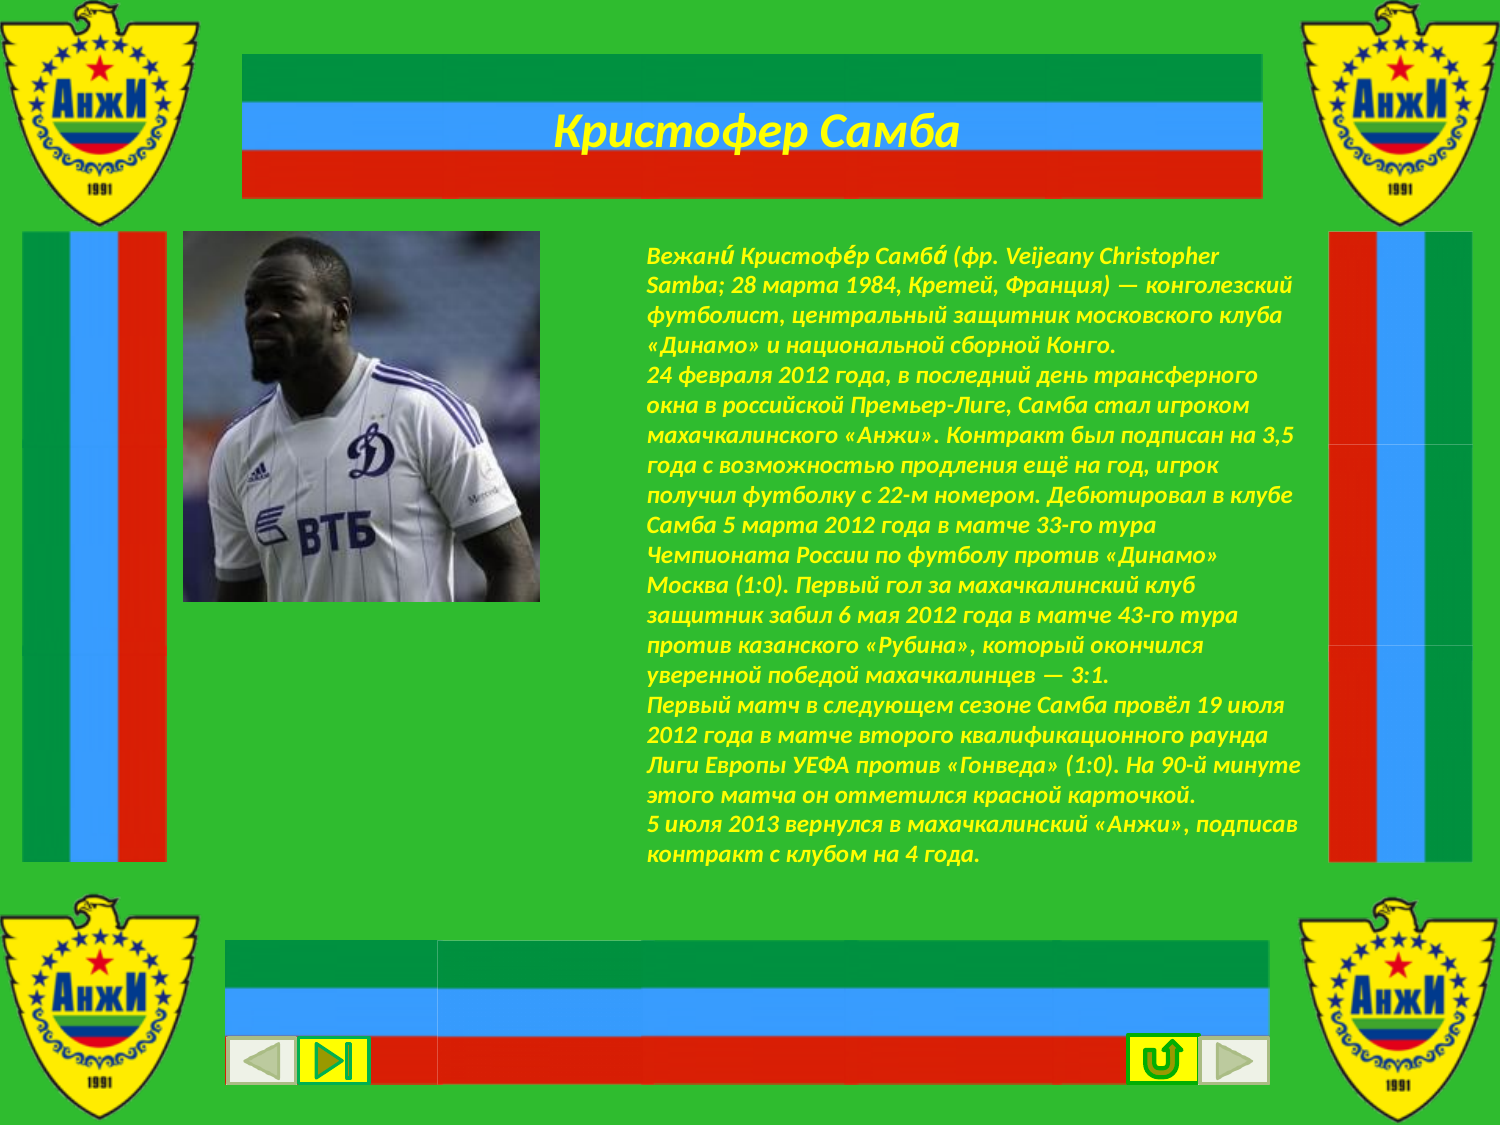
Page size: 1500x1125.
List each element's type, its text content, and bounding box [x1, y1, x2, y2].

text_box Кристофер Самба [538, 89, 1236, 165]
text_box Вежани́ Кристофе́р Самба́ (фр. Veijeany Christopher Samba; 28 марта 1984, Кретей, Франция) — конголезский футболист, центральный защитник московского клуба «Динамо» и национальной сборной Конго. 24 февраля 2012 года, в последний день трансферного окна в российской Премьер-Лиге, Самба стал игроком махачкалинского «Анжи». Контракт был подписан на 3,5 года с возможностью продления ещё на год, игрок получил футболку с 22-м номером. Дебютировал в клубе Самба 5 марта 2012 года в матче 33-го тура Чемпионата России по футболу против «Динамо» Москва (1:0). Первый гол за махачкалинский клуб защитник забил 6 мая 2012 года в матче 43-го тура против казанского «Рубина», который окончился уверенной победой махачкалинцев — 3:1. Первый матч в следующем сезоне Самба провёл 19 июля 2012 года в матче второго квалификационного раунда Лиги Европы УЕФА против «Гонведа» (1:0). На 90-й минуте этого матча он отметился красной карточкой. 5 июля 2013 вернулся в махачкалинский «Анжи», подписав контракт с клубом на 4 года. [631, 231, 1317, 876]
picture [225, 940, 437, 1086]
picture [0, 0, 540, 862]
picture [242, 54, 1263, 199]
picture [1329, 445, 1472, 645]
text_box [297, 1036, 371, 1086]
picture [1329, 232, 1472, 444]
picture [1329, 646, 1472, 862]
picture [0, 890, 218, 1125]
picture [1281, 893, 1500, 1125]
picture [1283, 0, 1500, 232]
text_box [1126, 1033, 1201, 1085]
picture [438, 940, 1270, 1085]
